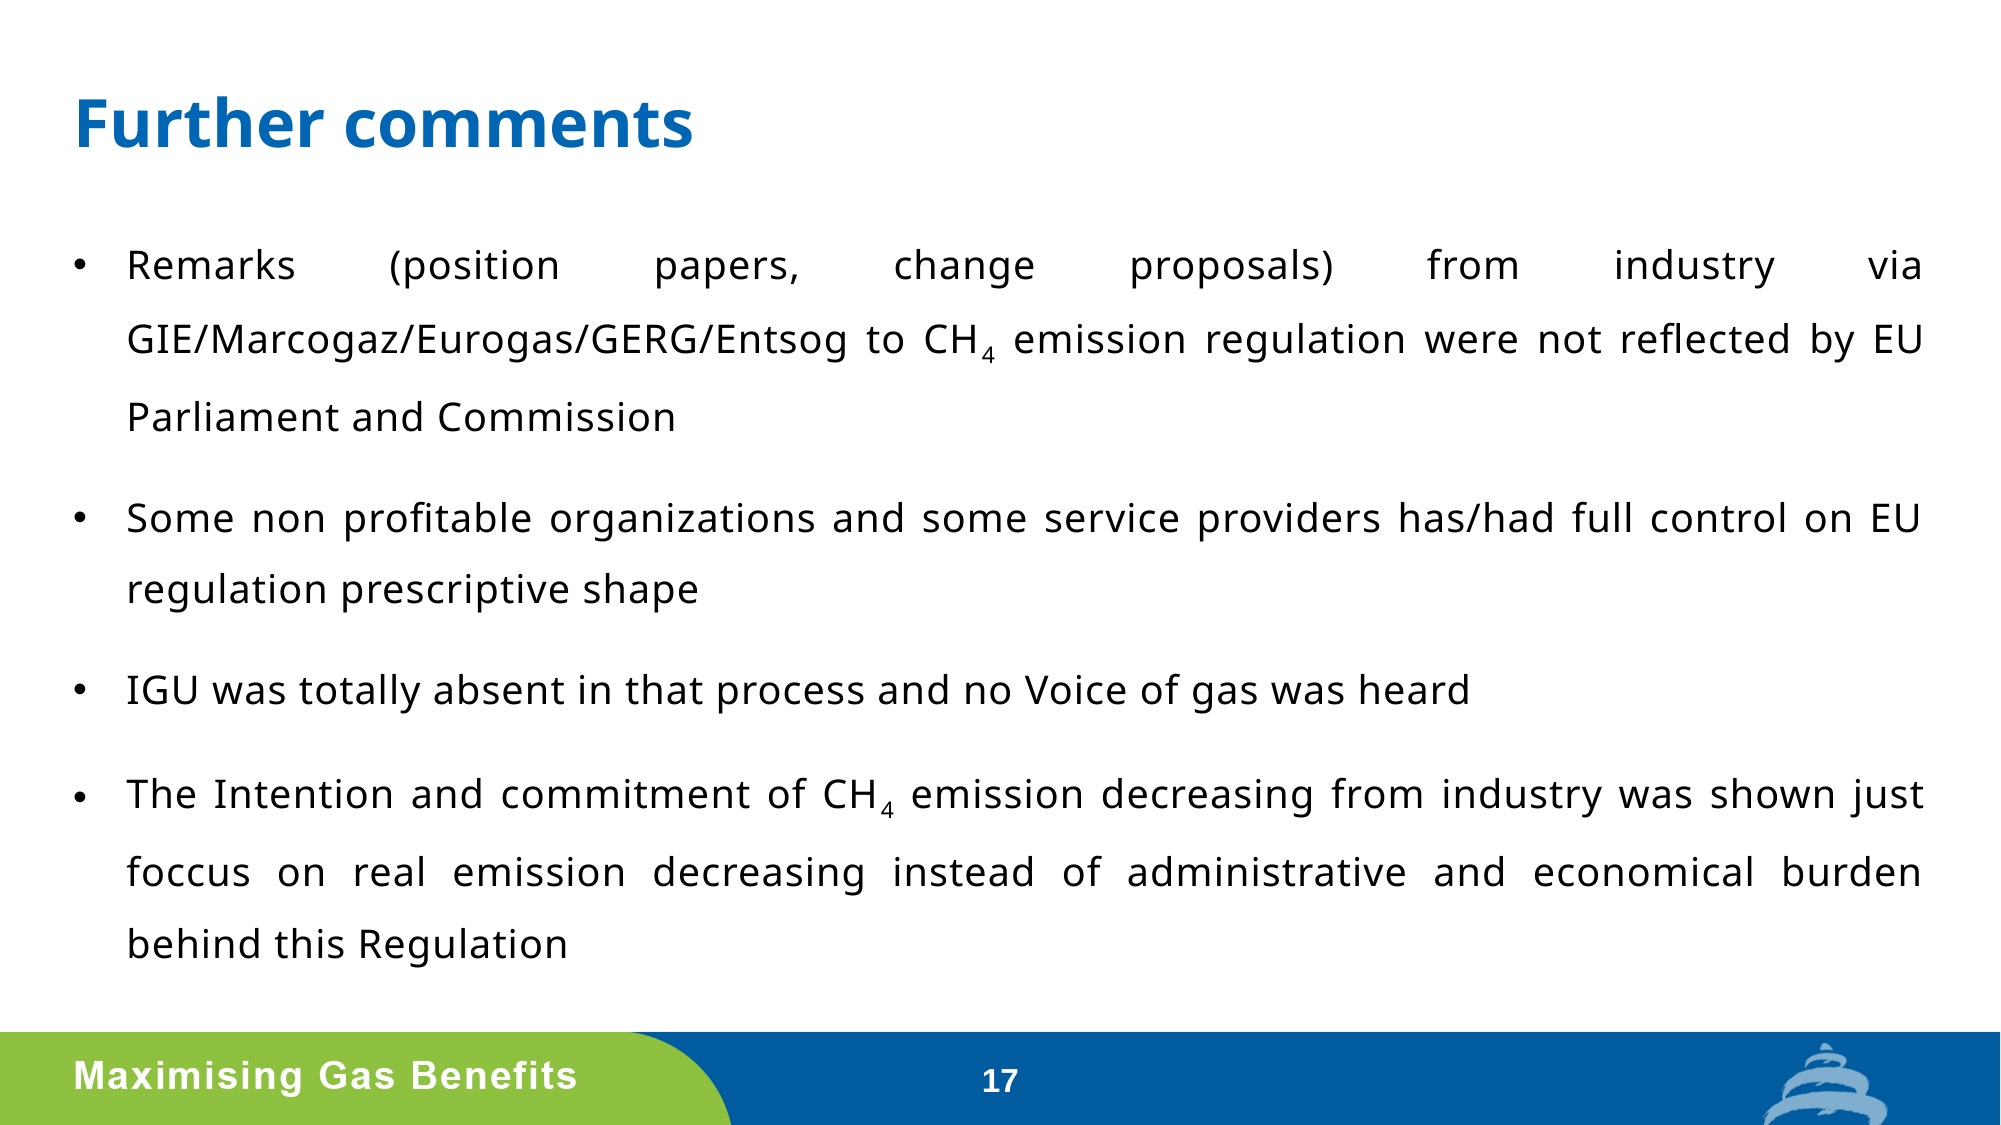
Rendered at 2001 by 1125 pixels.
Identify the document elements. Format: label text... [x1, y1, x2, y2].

picture [0, 0, 2001, 1125]
list Remarks (position papers, change proposals) from industry via GIE/Marcogaz/Eurogas/GERG/Entsog to CH4 emission regulation were not reflected by EU Parliament and Commission Some non profitable organizations and some service providers has/had full control on EU regulation prescriptive shape IGU was totally absent in that process and no Voice of gas was heard The Intention and commitment of CH4 emission decreasing from industry was shown just foccus on real emission decreasing instead of administrative and economical burden behind this Regulation [58, 208, 1943, 975]
title Further comments [58, 63, 1943, 179]
slide_number 17 [822, 1052, 1179, 1104]
